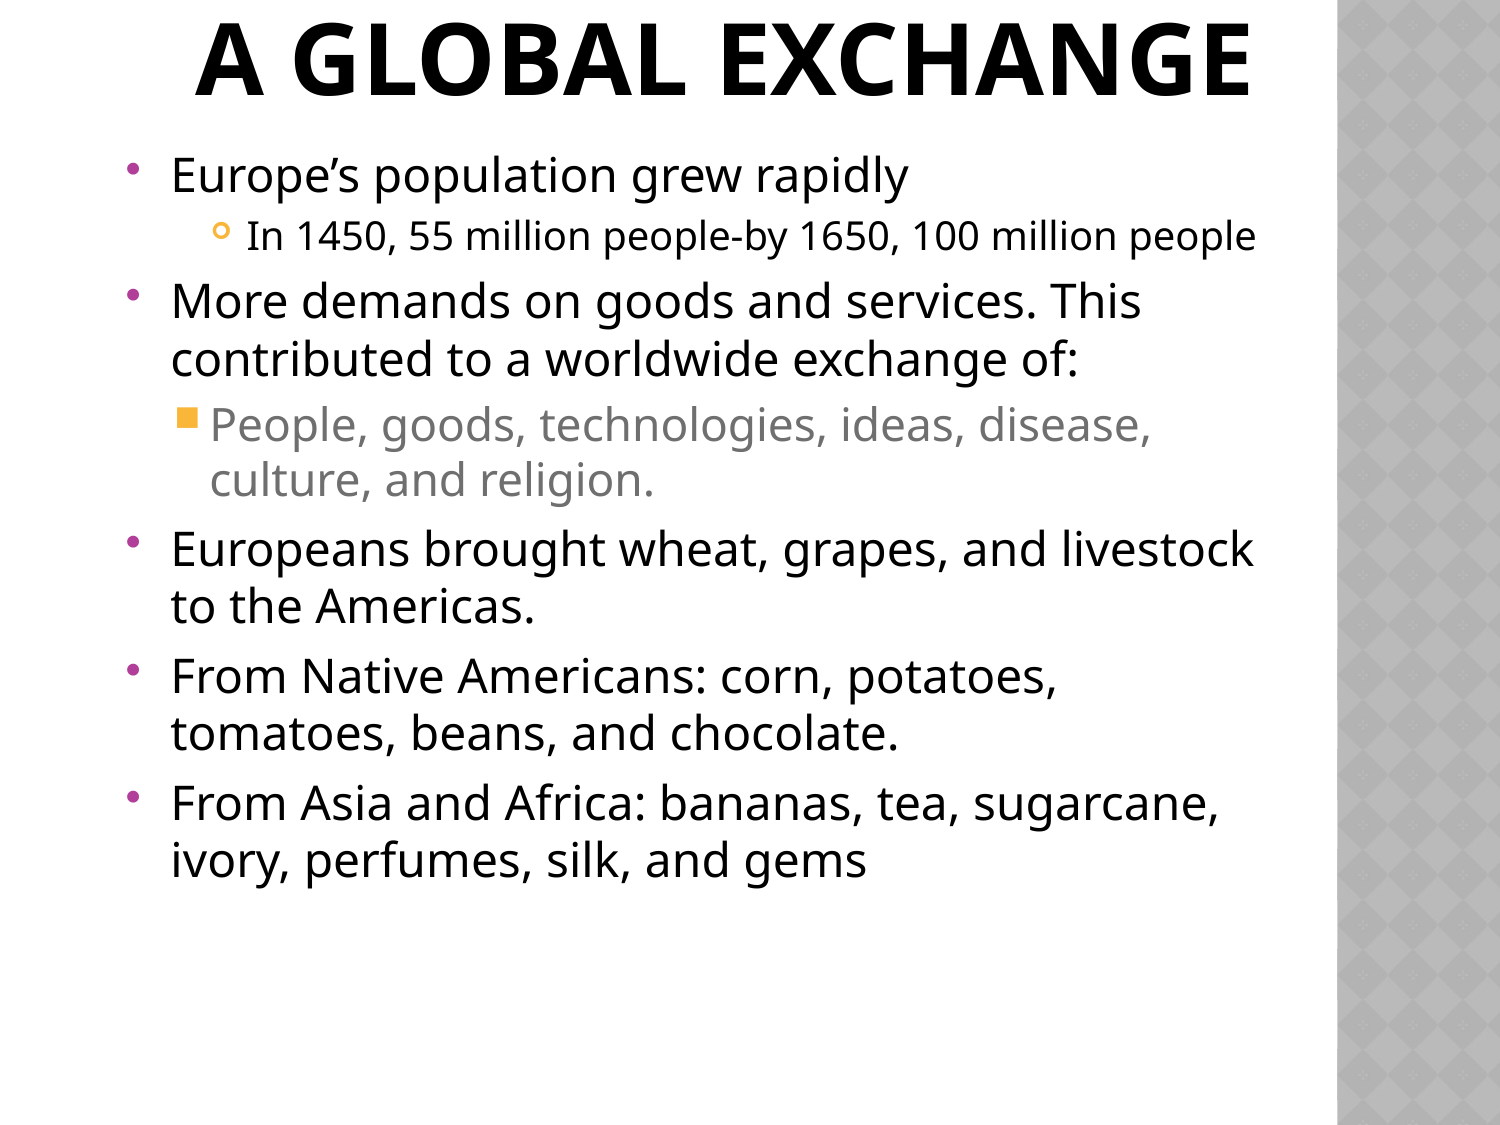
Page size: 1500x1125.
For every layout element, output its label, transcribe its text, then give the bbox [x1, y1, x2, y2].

title A Global Exchange [125, 1, 1325, 116]
list Europe’s population grew rapidly In 1450, 55 million people-by 1650, 100 million people More demands on goods and services. This contributed to a worldwide exchange of: People, goods, technologies, ideas, disease, culture, and religion. Europeans brought wheat, grapes, and livestock to the Americas. From Native Americans: corn, potatoes, tomatoes, beans, and chocolate. From Asia and Africa: bananas, tea, sugarcane, ivory, perfumes, silk, and gems [112, 137, 1313, 910]
